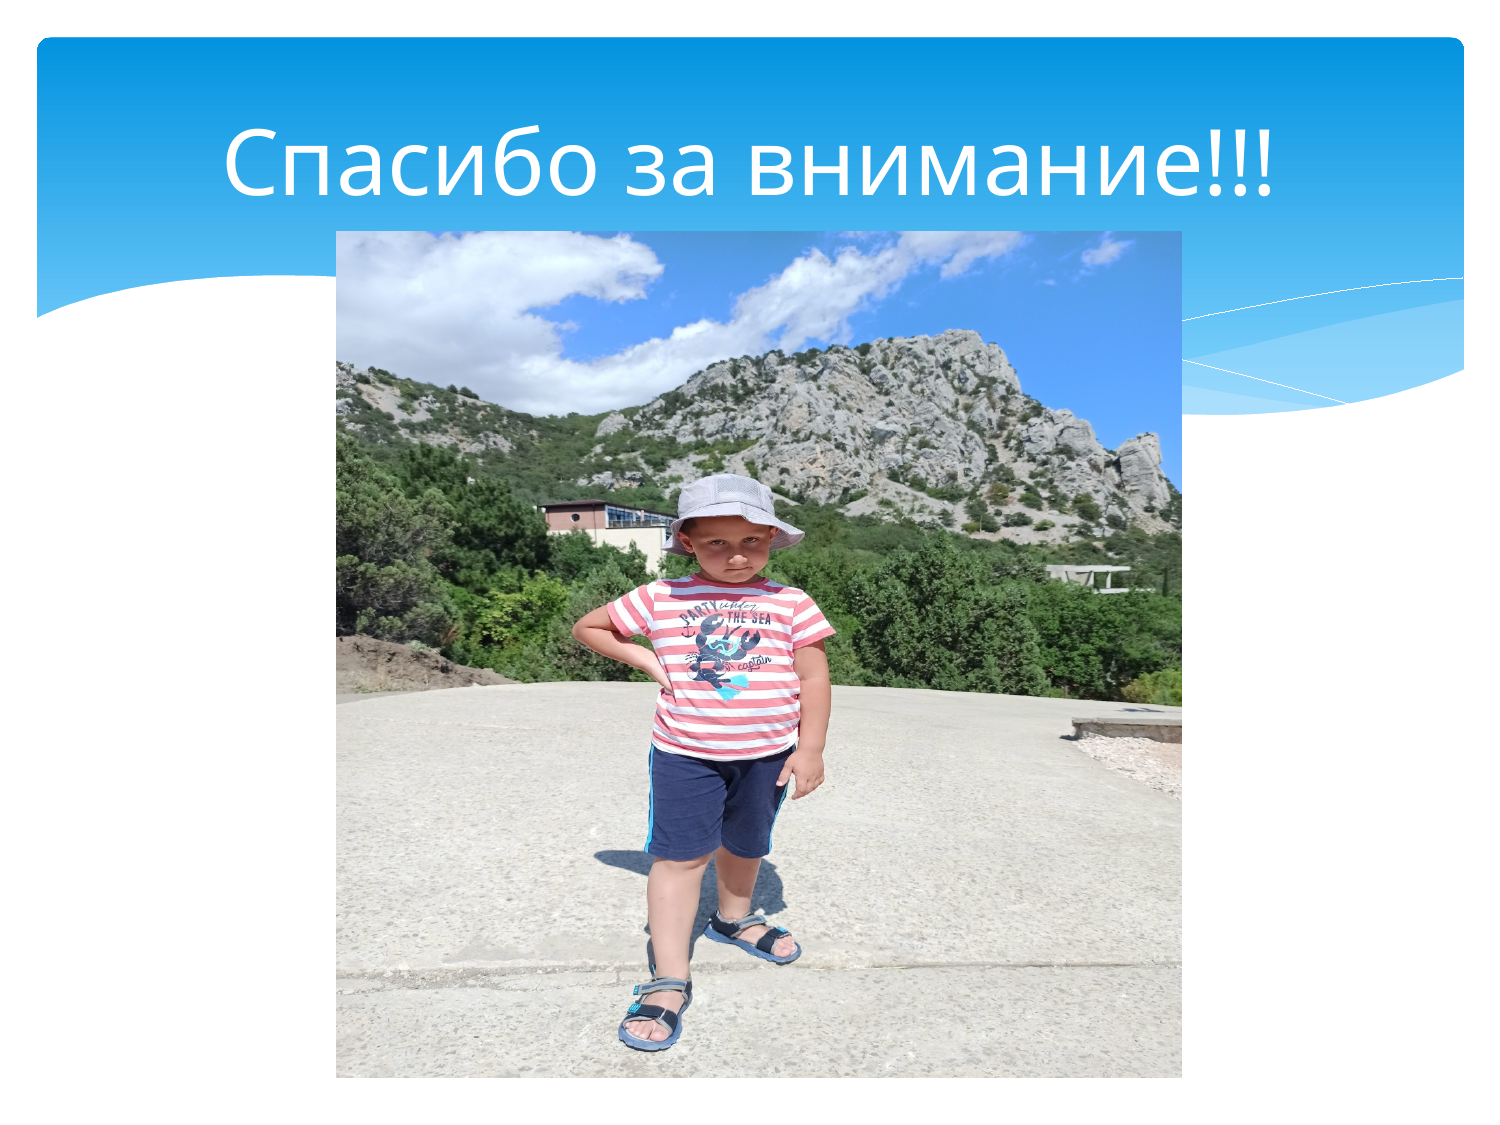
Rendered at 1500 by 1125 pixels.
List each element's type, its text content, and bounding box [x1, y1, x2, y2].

title Спасибо за внимание!!! [75, 55, 1425, 261]
picture [335, 231, 1182, 1079]
